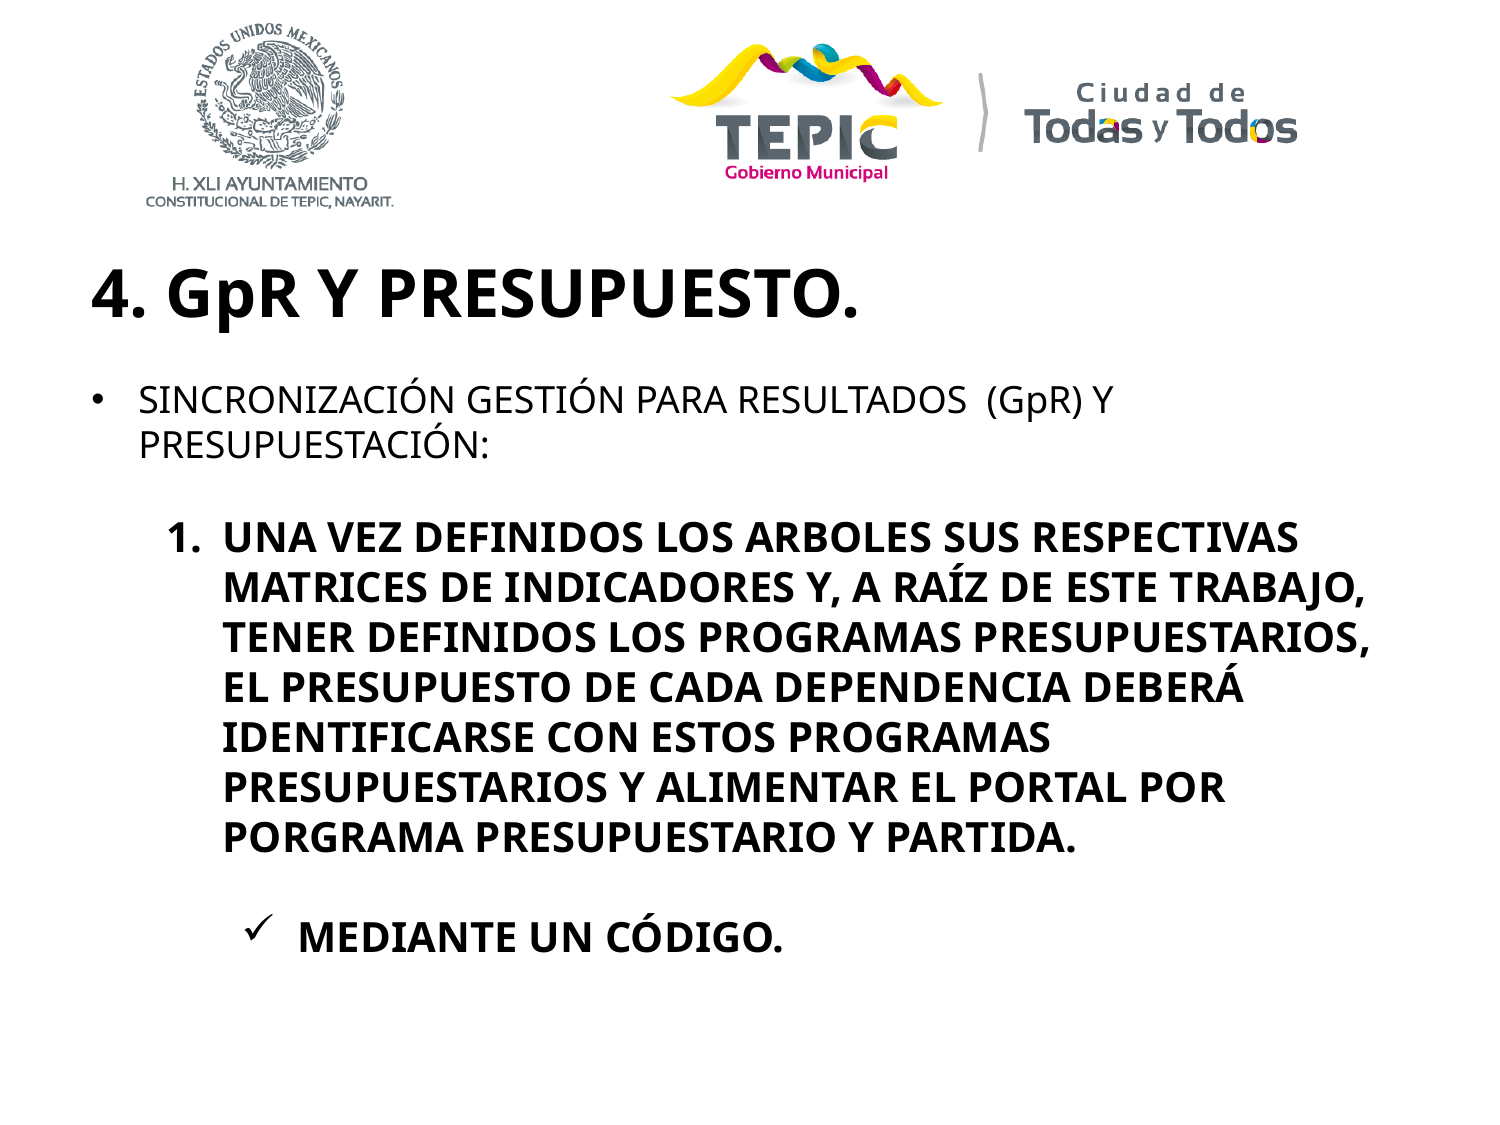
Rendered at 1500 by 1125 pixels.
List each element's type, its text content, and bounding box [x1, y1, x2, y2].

picture [125, 20, 408, 221]
picture [666, 18, 1327, 221]
text_box 4. GpR Y PRESUPUESTO. SINCRONIZACIÓN GESTIÓN PARA RESULTADOS (GpR) Y PRESUPUESTACIÓN: UNA VEZ DEFINIDOS LOS ARBOLES SUS RESPECTIVAS MATRICES DE INDICADORES Y, A RAÍZ DE ESTE TRABAJO, TENER DEFINIDOS LOS PROGRAMAS PRESUPUESTARIOS, EL PRESUPUESTO DE CADA DEPENDENCIA DEBERÁ IDENTIFICARSE CON ESTOS PROGRAMAS PRESUPUESTARIOS Y ALIMENTAR EL PORTAL POR PORGRAMA PRESUPUESTARIO Y PARTIDA. MEDIANTE UN CÓDIGO. [76, 243, 1434, 1059]
